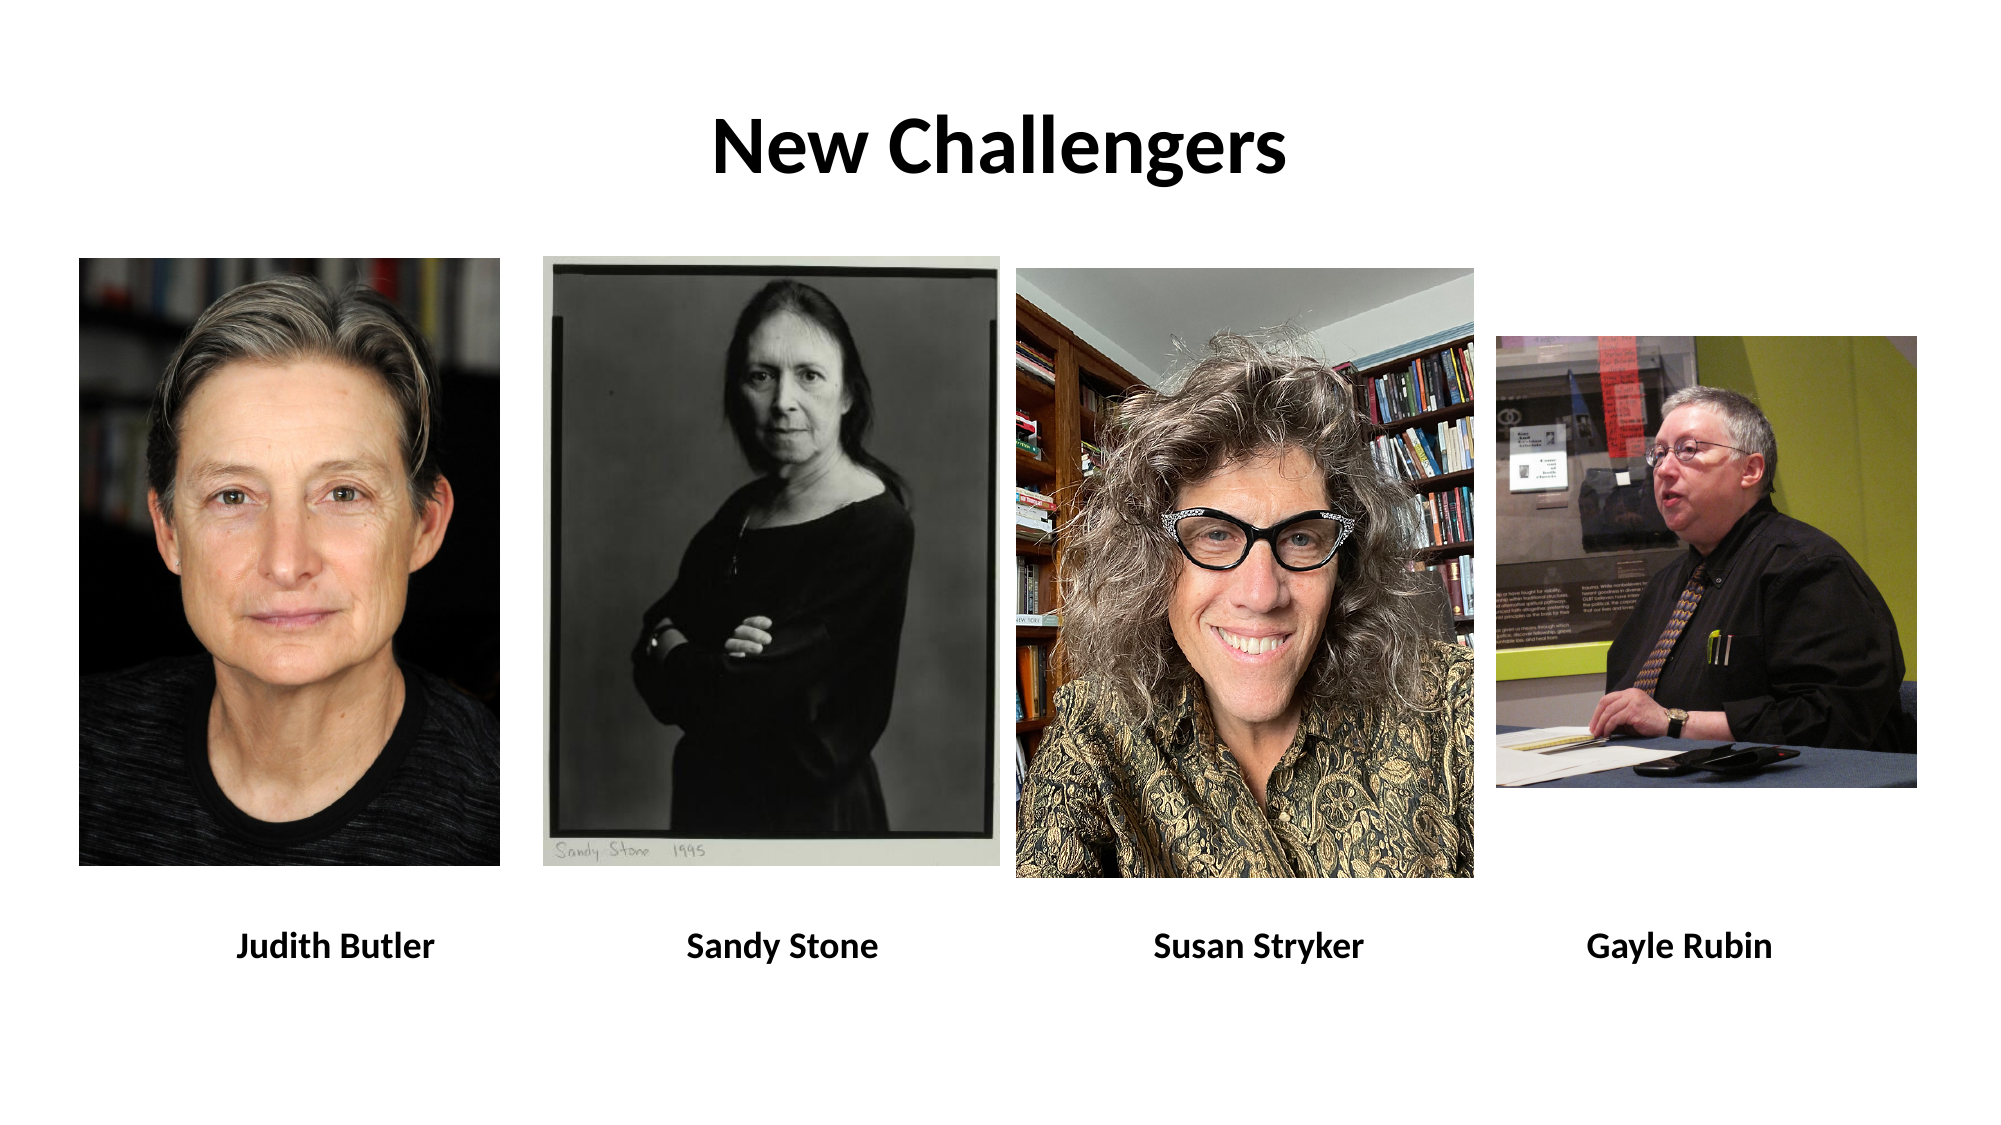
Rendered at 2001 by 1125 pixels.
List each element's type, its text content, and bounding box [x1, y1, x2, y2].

picture [1496, 336, 1917, 788]
text_box Judith Butler Sandy Stone Susan Stryker Gayle Rubin [79, 913, 1931, 974]
picture [543, 256, 1000, 866]
picture [1016, 268, 1474, 878]
text_box New Challengers [0, 94, 2000, 199]
picture [79, 258, 500, 866]
